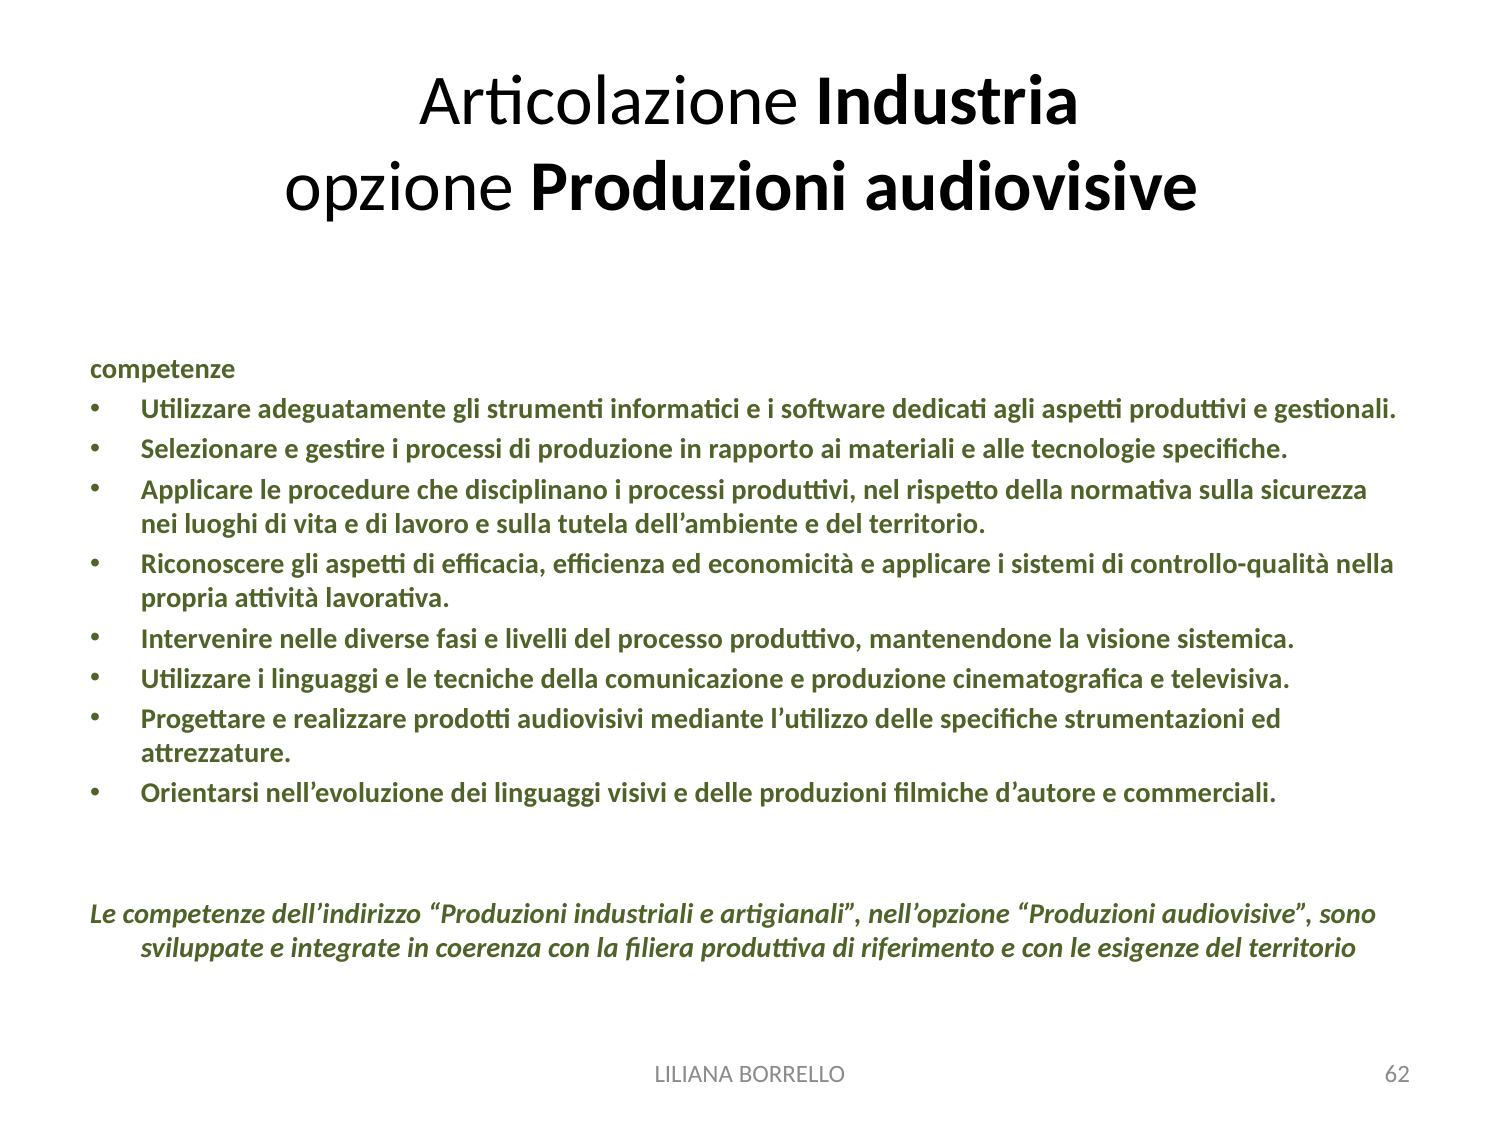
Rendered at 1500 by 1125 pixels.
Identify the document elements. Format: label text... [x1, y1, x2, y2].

list competenze Utilizzare adeguatamente gli strumenti informatici e i software dedicati agli aspetti produttivi e gestionali. Selezionare e gestire i processi di produzione in rapporto ai materiali e alle tecnologie specifiche. Applicare le procedure che disciplinano i processi produttivi, nel rispetto della normativa sulla sicurezza nei luoghi di vita e di lavoro e sulla tutela dell’ambiente e del territorio. Riconoscere gli aspetti di efficacia, efficienza ed economicità e applicare i sistemi di controllo-qualità nella propria attività lavorativa. Intervenire nelle diverse fasi e livelli del processo produttivo, mantenendone la visione sistemica. Utilizzare i linguaggi e le tecniche della comunicazione e produzione cinematografica e televisiva. Progettare e realizzare prodotti audiovisivi mediante l’utilizzo delle specifiche strumentazioni ed attrezzature. Orientarsi nell’evoluzione dei linguaggi visivi e delle produzioni filmiche d’autore e commerciali. Le competenze dell’indirizzo “Produzioni industriali e artigianali”, nell’opzione “Produzioni audiovisive”, sono sviluppate e integrate in coerenza con la filiera produttiva di riferimento e con le esigenze del territorio [75, 262, 1425, 1005]
slide_number 62 [1074, 1042, 1425, 1103]
title Articolazione Industria opzione Produzioni audiovisive [75, 45, 1425, 233]
footer LILIANA BORRELLO [512, 1042, 988, 1103]
